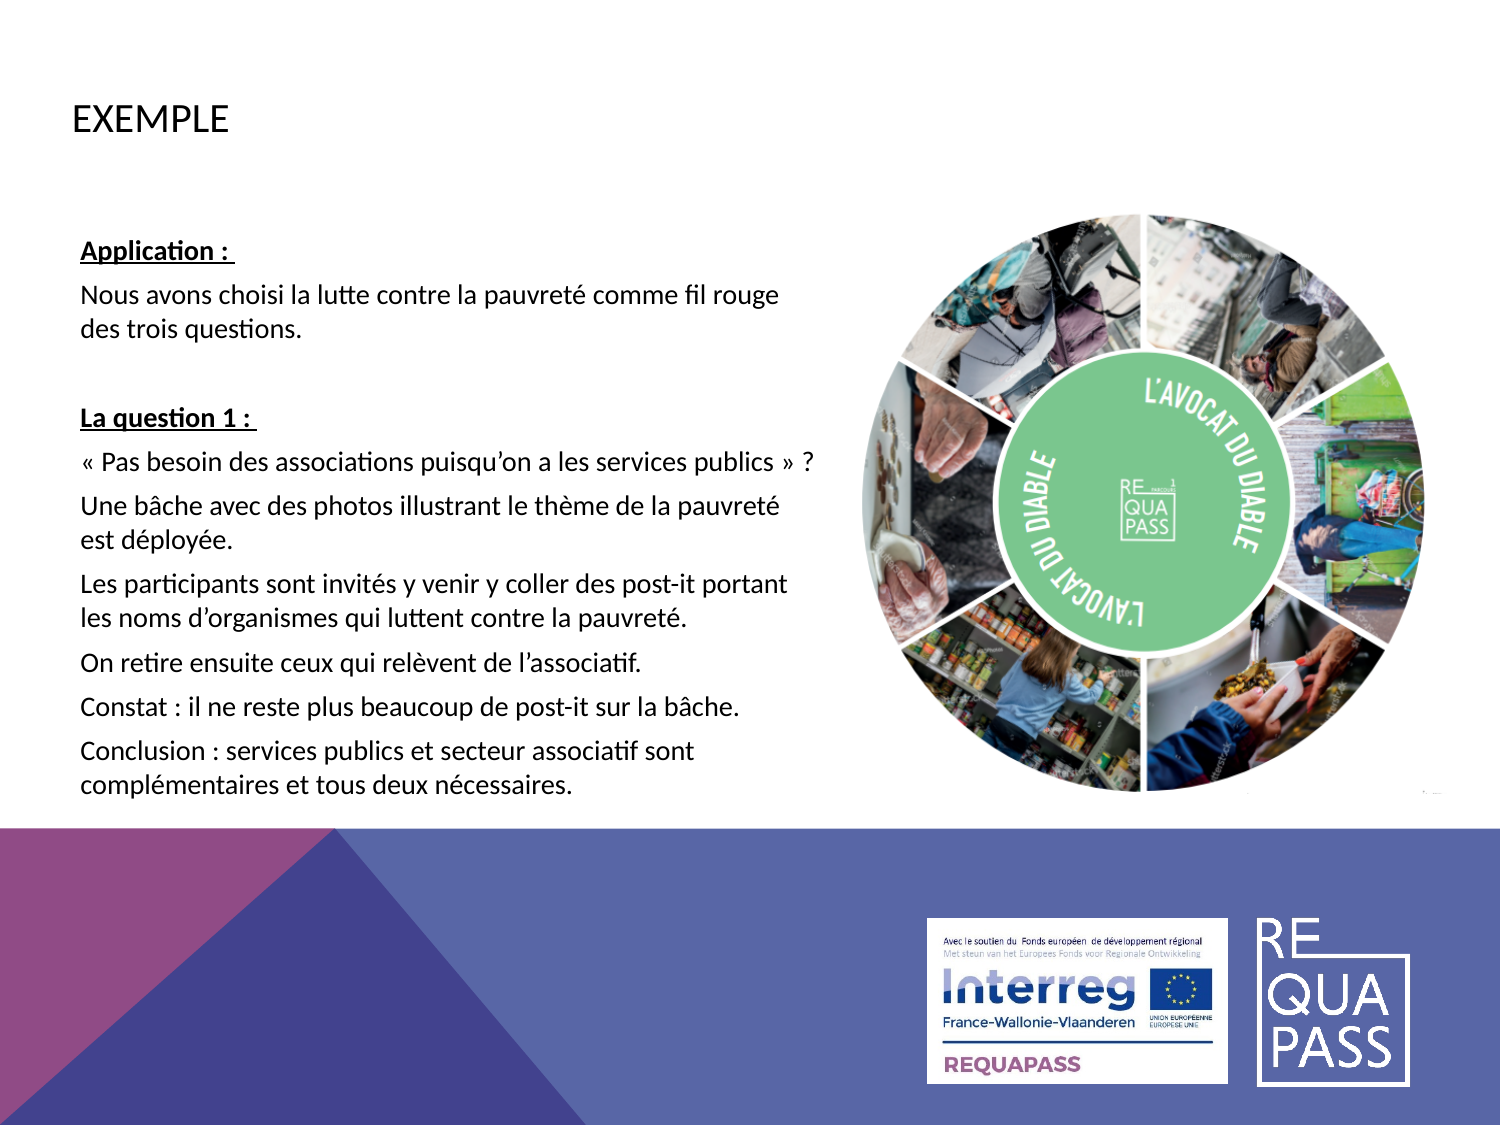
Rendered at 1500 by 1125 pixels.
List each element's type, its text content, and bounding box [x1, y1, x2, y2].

list Application : Nous avons choisi la lutte contre la pauvreté comme fil rouge des trois questions. La question 1 : « Pas besoin des associations puisqu’on a les services publics » ? Une bâche avec des photos illustrant le thème de la pauvreté est déployée. Les participants sont invités y venir y coller des post-it portant les noms d’organismes qui luttent contre la pauvreté. On retire ensuite ceux qui relèvent de l’associatif. Constat : il ne reste plus beaucoup de post-it sur la bâche. Conclusion : services publics et secteur associatif sont complémentaires et tous deux nécessaires. [65, 179, 830, 830]
title Exemple [56, 73, 1431, 160]
picture [927, 887, 1452, 1124]
picture [829, 193, 1454, 794]
